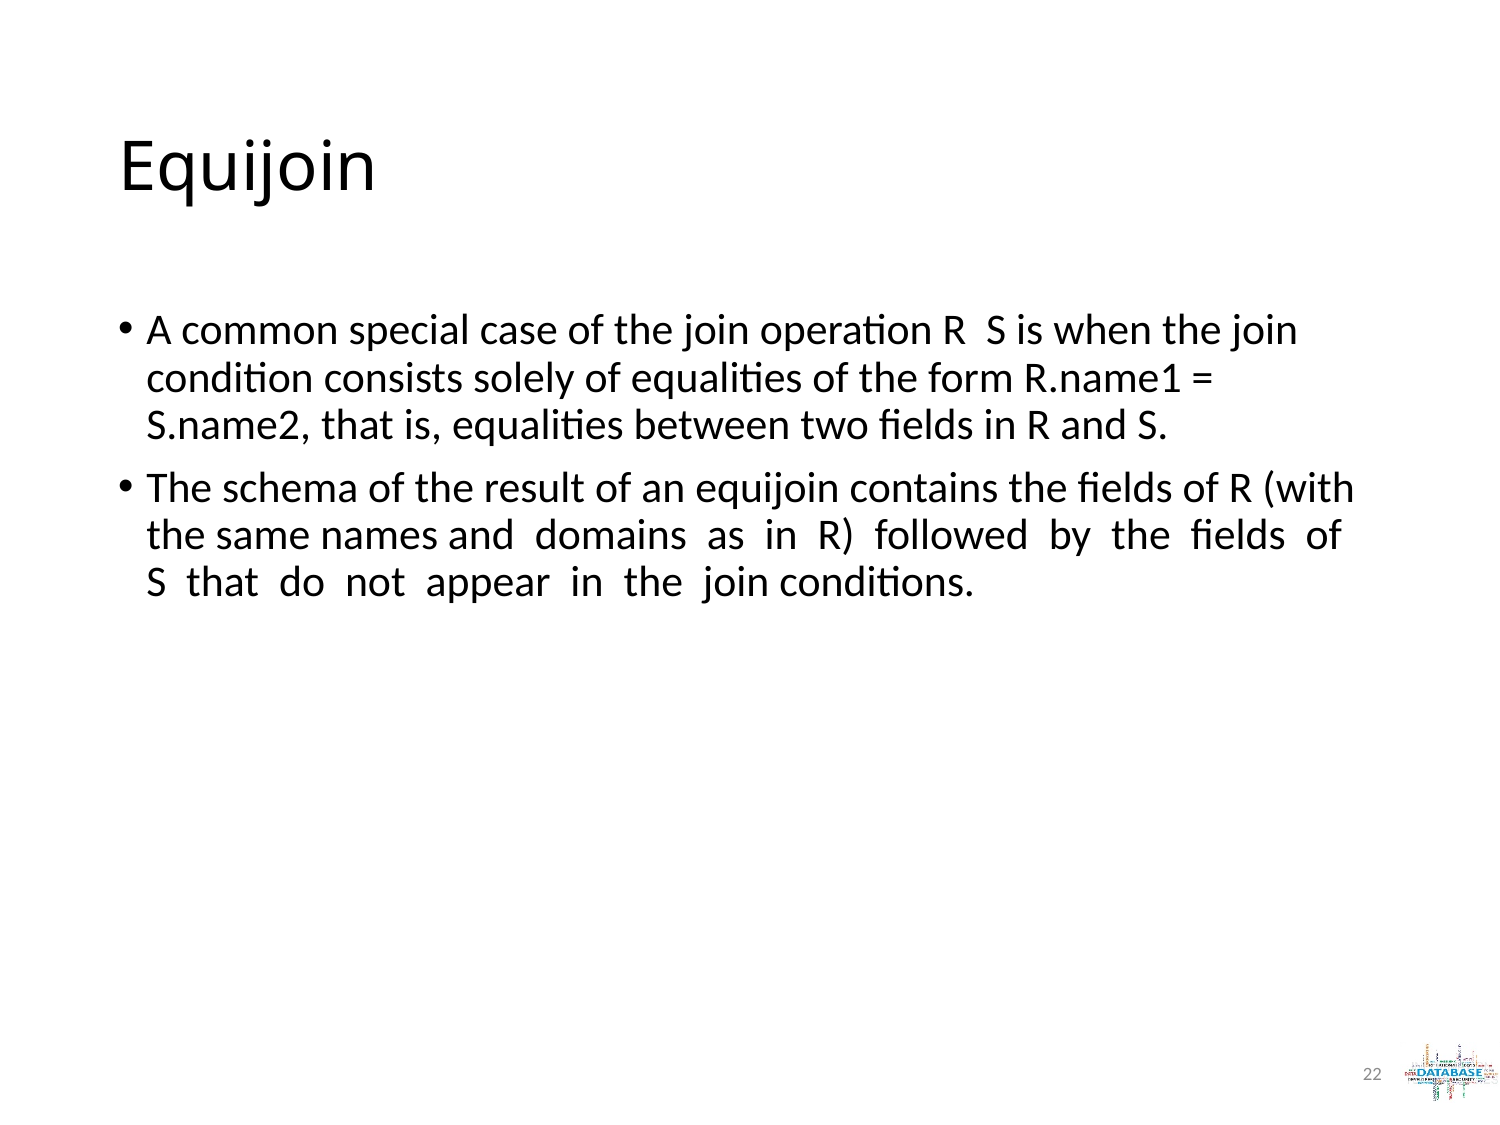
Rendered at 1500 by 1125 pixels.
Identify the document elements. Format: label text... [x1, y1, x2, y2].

list A common special case of the join operation R S is when the join condition consists solely of equalities of the form R.name1 = S.name2, that is, equalities between two ﬁelds in R and S. The schema of the result of an equijoin contains the ﬁelds of R (with the same names and domains as in R) followed by the ﬁelds of S that do not appear in the join conditions. [103, 299, 1397, 1014]
slide_number 22 [1059, 1042, 1397, 1103]
title Equijoin [103, 59, 1397, 278]
picture [1400, 1042, 1500, 1103]
